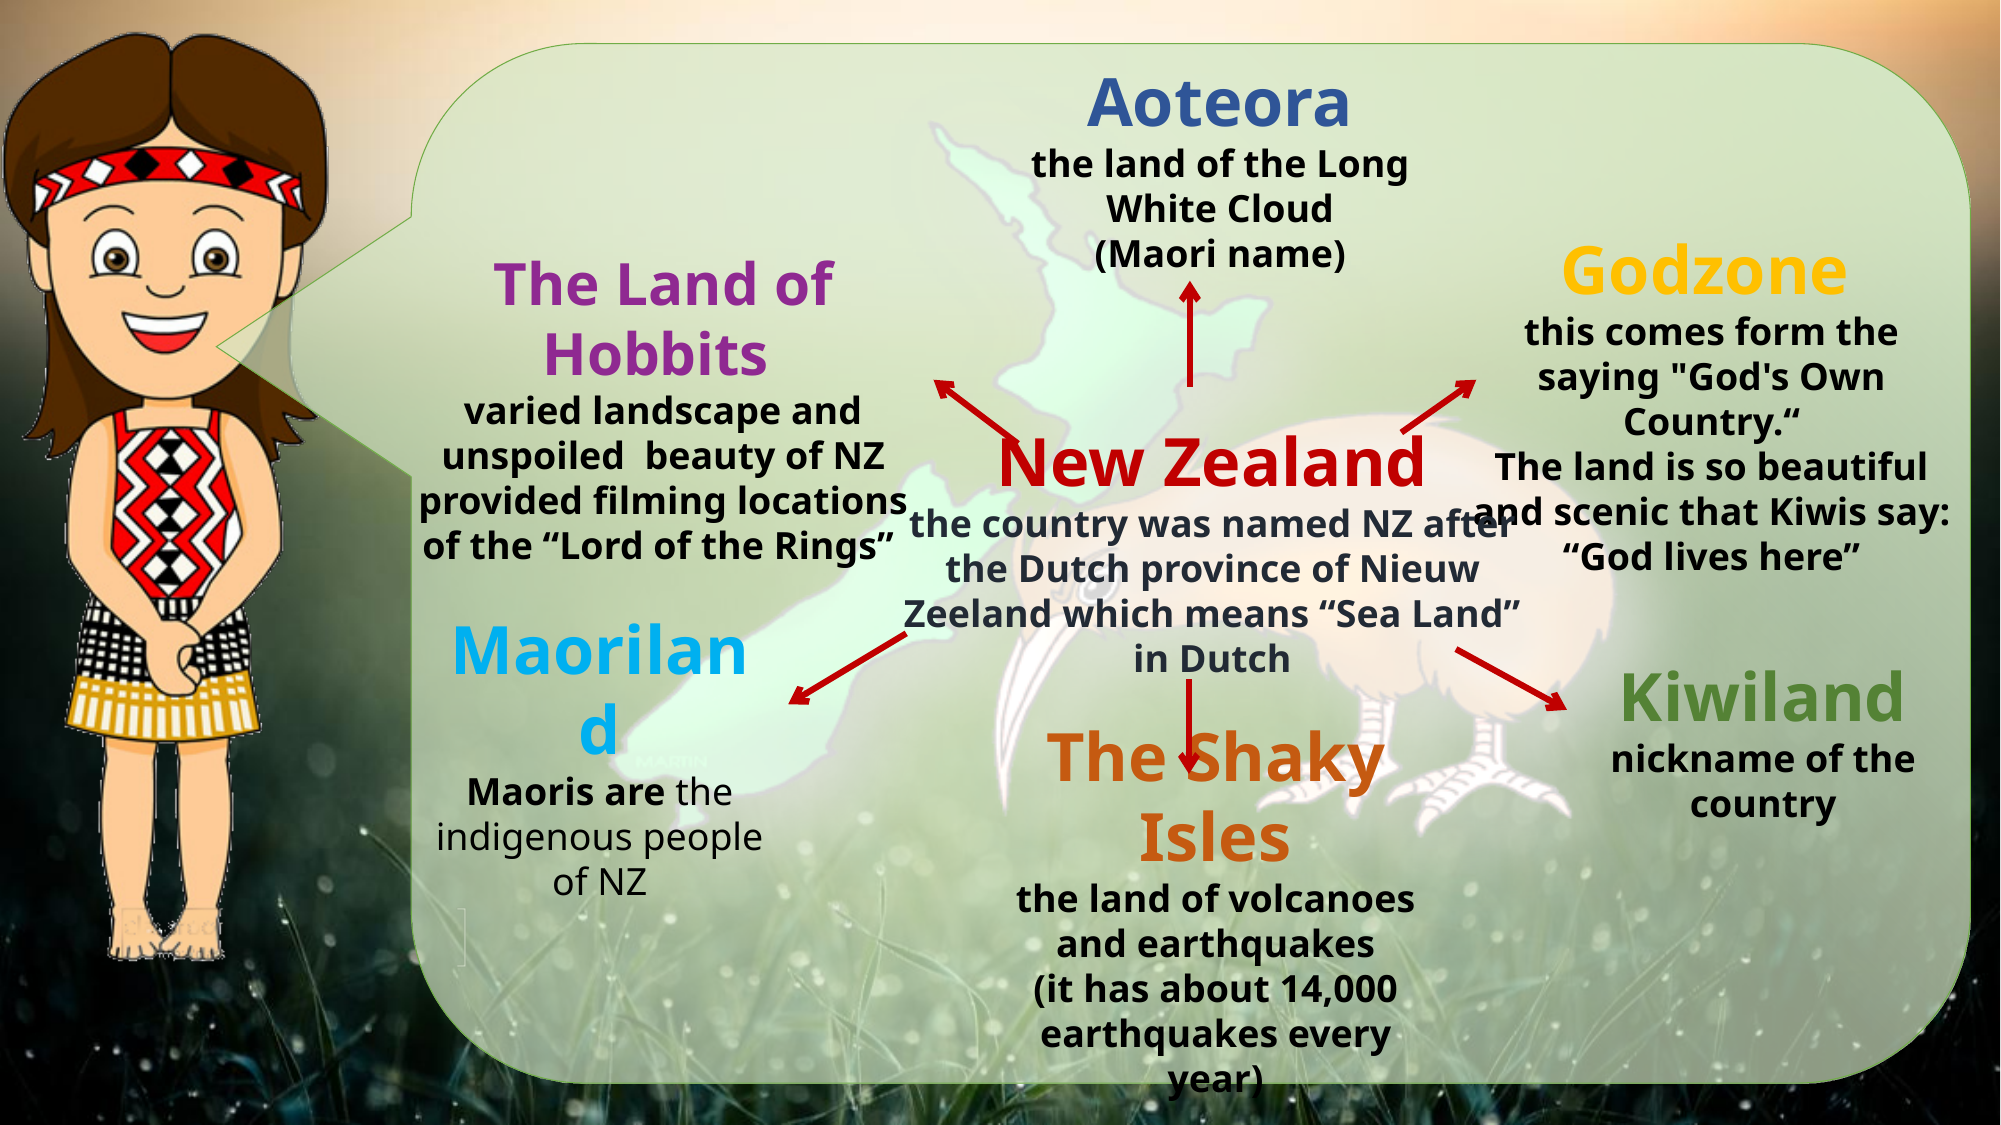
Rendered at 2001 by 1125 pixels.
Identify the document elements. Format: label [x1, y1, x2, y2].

text_box [385, 23, 2000, 1084]
text_box [1401, 379, 1477, 433]
picture [0, 0, 2001, 1125]
text_box [933, 379, 1018, 444]
text_box [1455, 649, 1567, 710]
text_box [788, 633, 907, 705]
